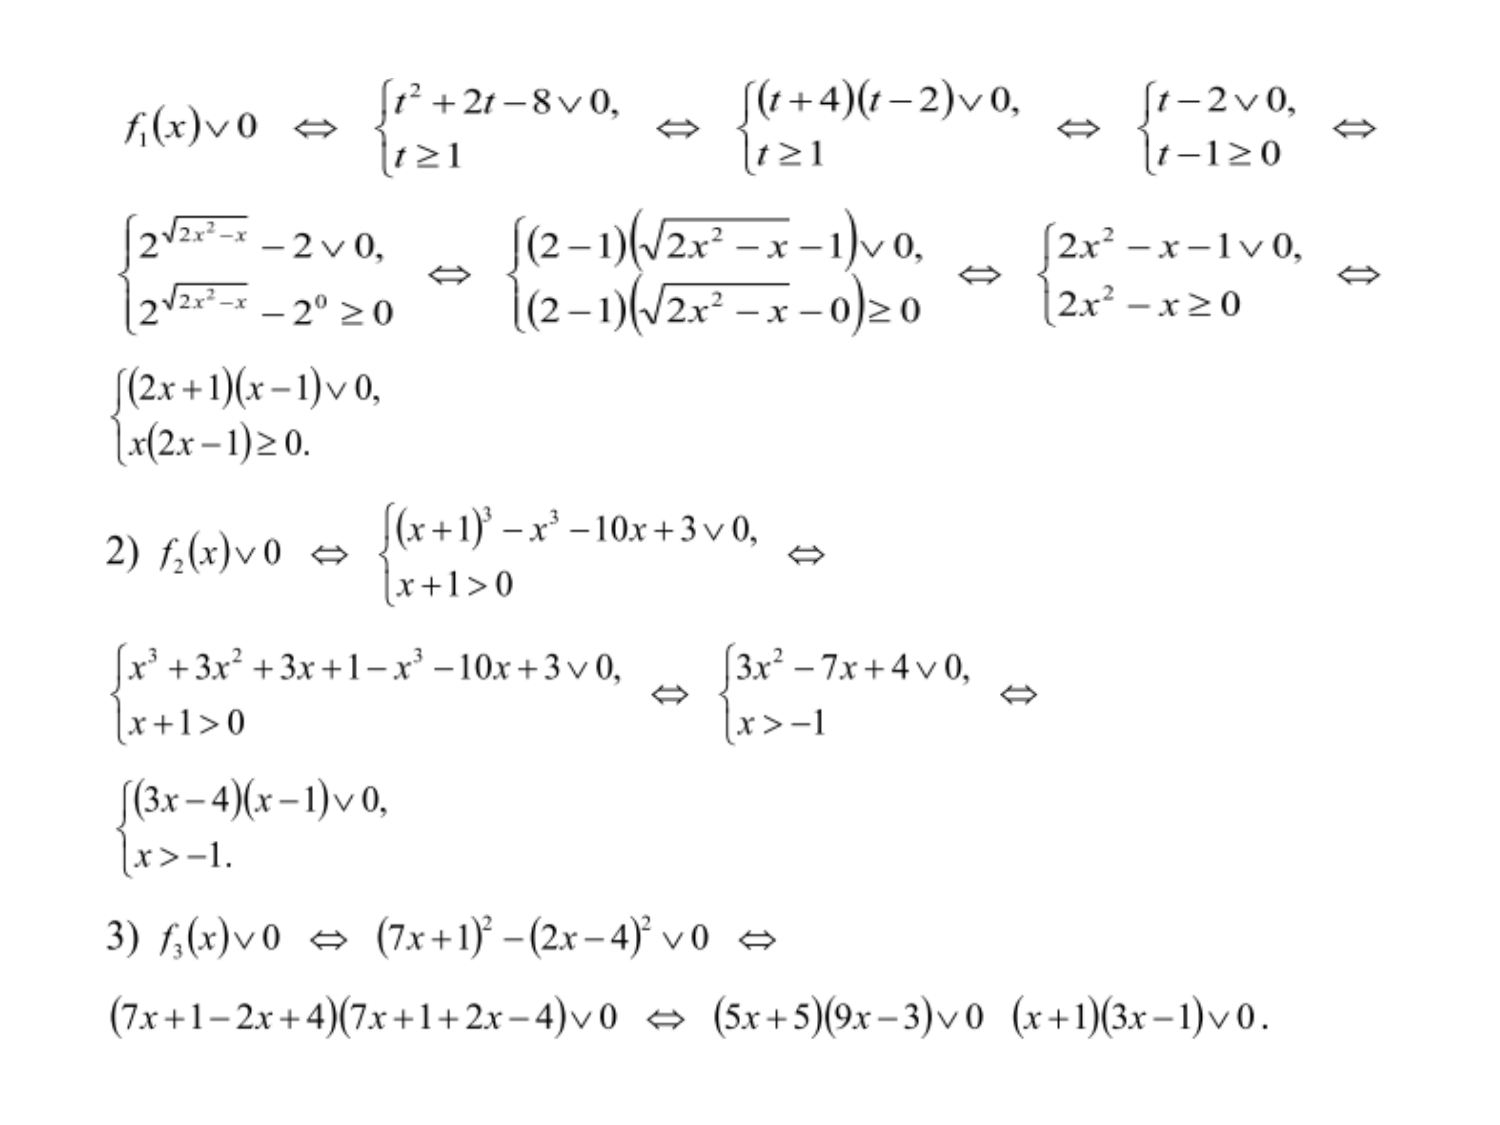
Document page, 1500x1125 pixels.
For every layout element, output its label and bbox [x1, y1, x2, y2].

picture [88, 77, 1424, 1048]
